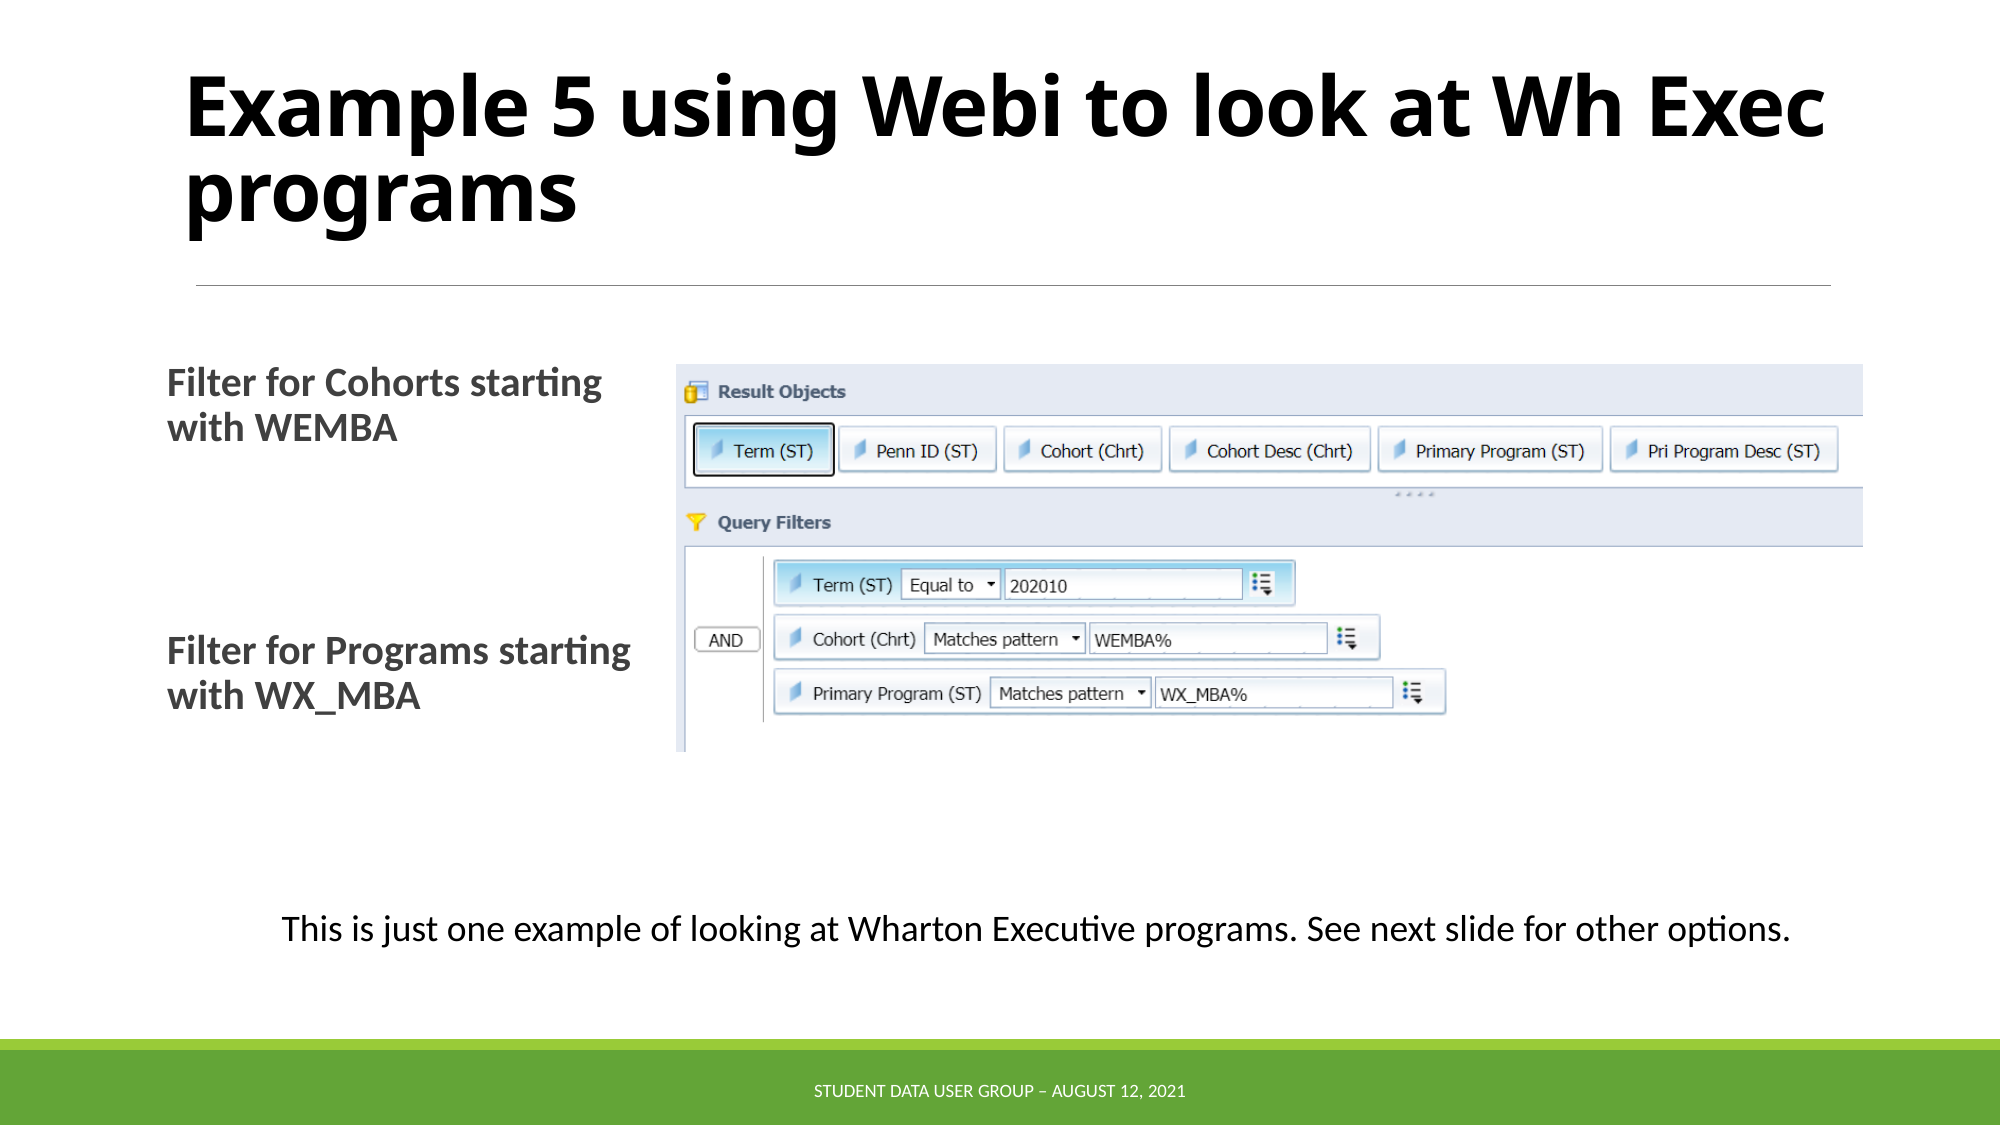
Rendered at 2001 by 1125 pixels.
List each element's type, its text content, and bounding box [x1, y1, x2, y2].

text_box Student Data User Group – AUGUST 12, 2021 [604, 1059, 1396, 1120]
text_box [117, 306, 642, 973]
text_box Filter for Cohorts starting with WEMBA Filter for Programs starting with WX_MBA [137, 353, 679, 970]
picture [675, 364, 1863, 753]
text_box This is just one example of looking at Wharton Executive programs. See next slide for other options. [266, 896, 1809, 957]
title Example 5 using Webi to look at Wh Exec programs [168, 140, 2000, 246]
